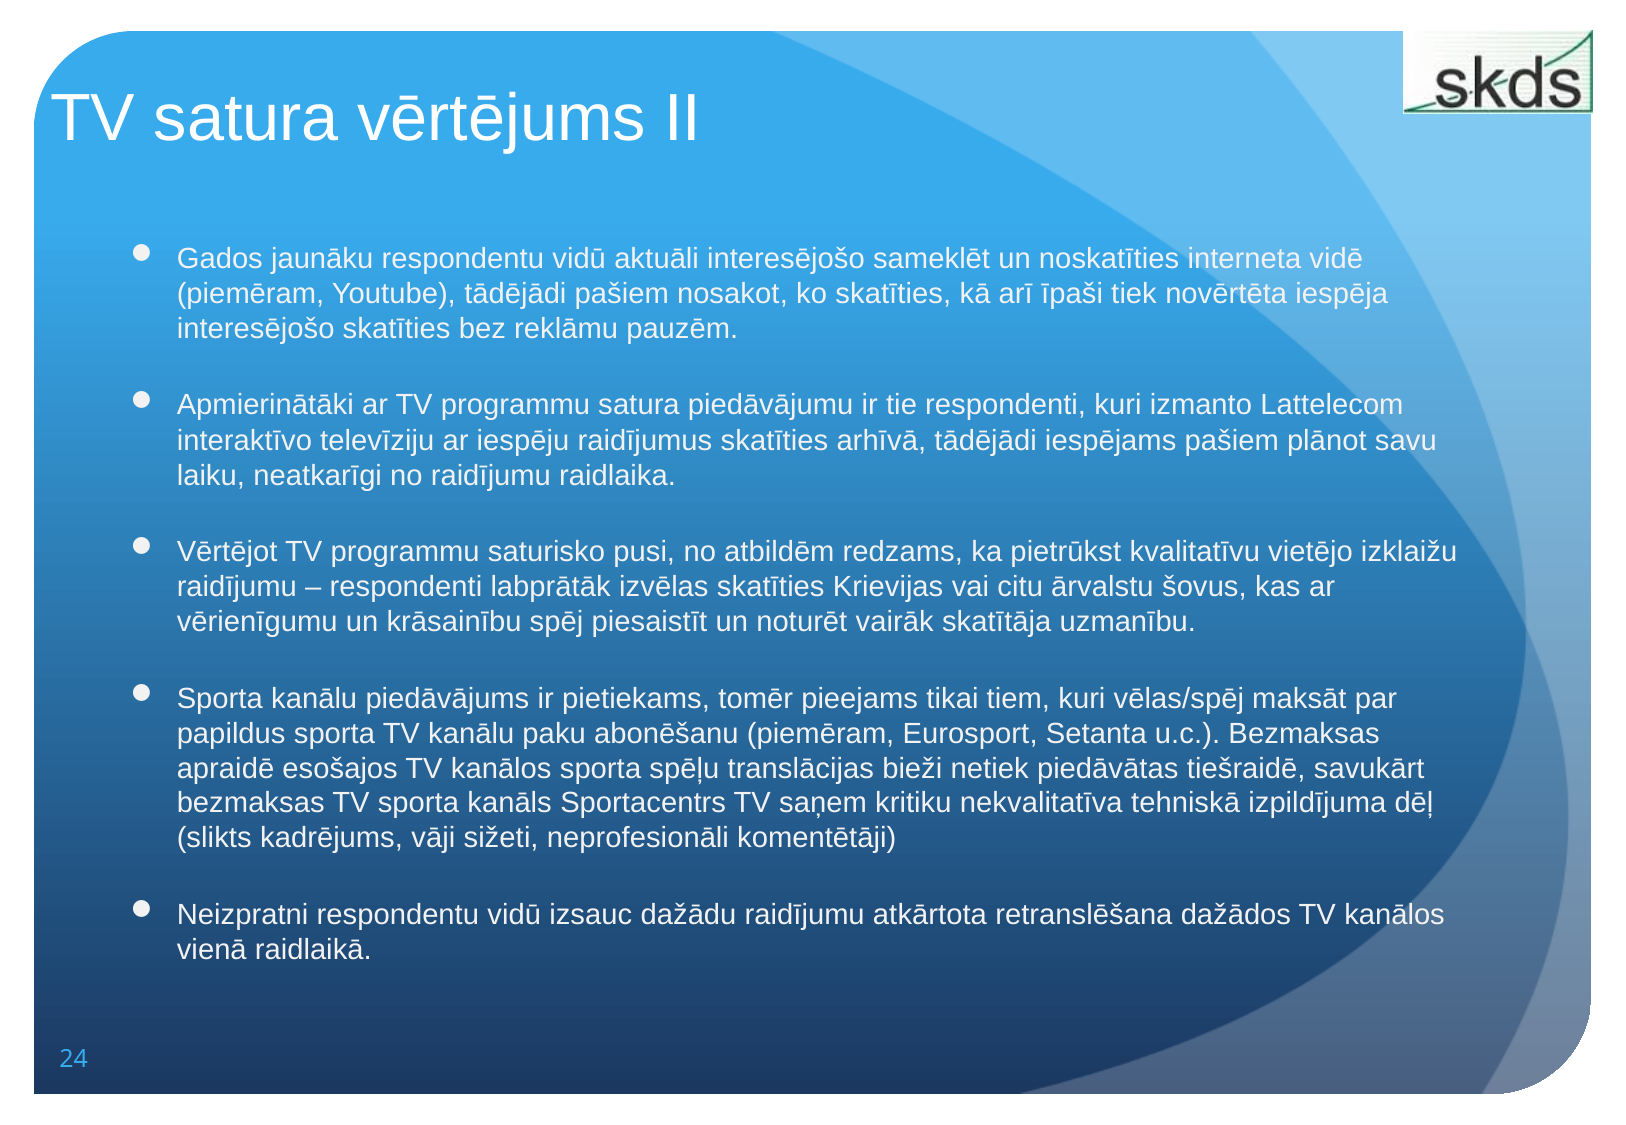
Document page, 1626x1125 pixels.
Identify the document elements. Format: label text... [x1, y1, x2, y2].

title TV satura vērtējums II [35, 66, 1498, 217]
list Gados jaunāku respondentu vidū aktuāli interesējošo sameklēt un noskatīties interneta vidē (piemēram, Youtube), tādējādi pašiem nosakot, ko skatīties, kā arī īpaši tiek novērtēta iespēja interesējošo skatīties bez reklāmu pauzēm. Apmierinātāki ar TV programmu satura piedāvājumu ir tie respondenti, kuri izmanto Lattelecom interaktīvo televīziju ar iespēju raidījumus skatīties arhīvā, tādējādi iespējams pašiem plānot savu laiku, neatkarīgi no raidījumu raidlaika. Vērtējot TV programmu saturisko pusi, no atbildēm redzams, ka pietrūkst kvalitatīvu vietējo izklaižu raidījumu – respondenti labprātāk izvēlas skatīties Krievijas vai citu ārvalstu šovus, kas ar vērienīgumu un krāsainību spēj piesaistīt un noturēt vairāk skatītāja uzmanību. Sporta kanālu piedāvājums ir pietiekams, tomēr pieejams tikai tiem, kuri vēlas/spēj maksāt par papildus sporta TV kanālu paku abonēšanu (piemēram, Eurosport, Setanta u.c.). Bezmaksas apraidē esošajos TV kanālos sporta spēļu translācijas bieži netiek piedāvātas tiešraidē, savukārt bezmaksas TV sporta kanāls Sportacentrs TV saņem kritiku nekvalitatīva tehniskā izpildījuma dēļ (slikts kadrējums, vāji sižeti, neprofesionāli komentētāji) Neizpratni respondentu vidū izsauc dažādu raidījumu atkārtota retranslēšana dažādos TV kanālos vienā raidlaikā. [115, 231, 1486, 1047]
picture [26, 30, 1596, 1094]
slide_number 24 [44, 1035, 133, 1095]
